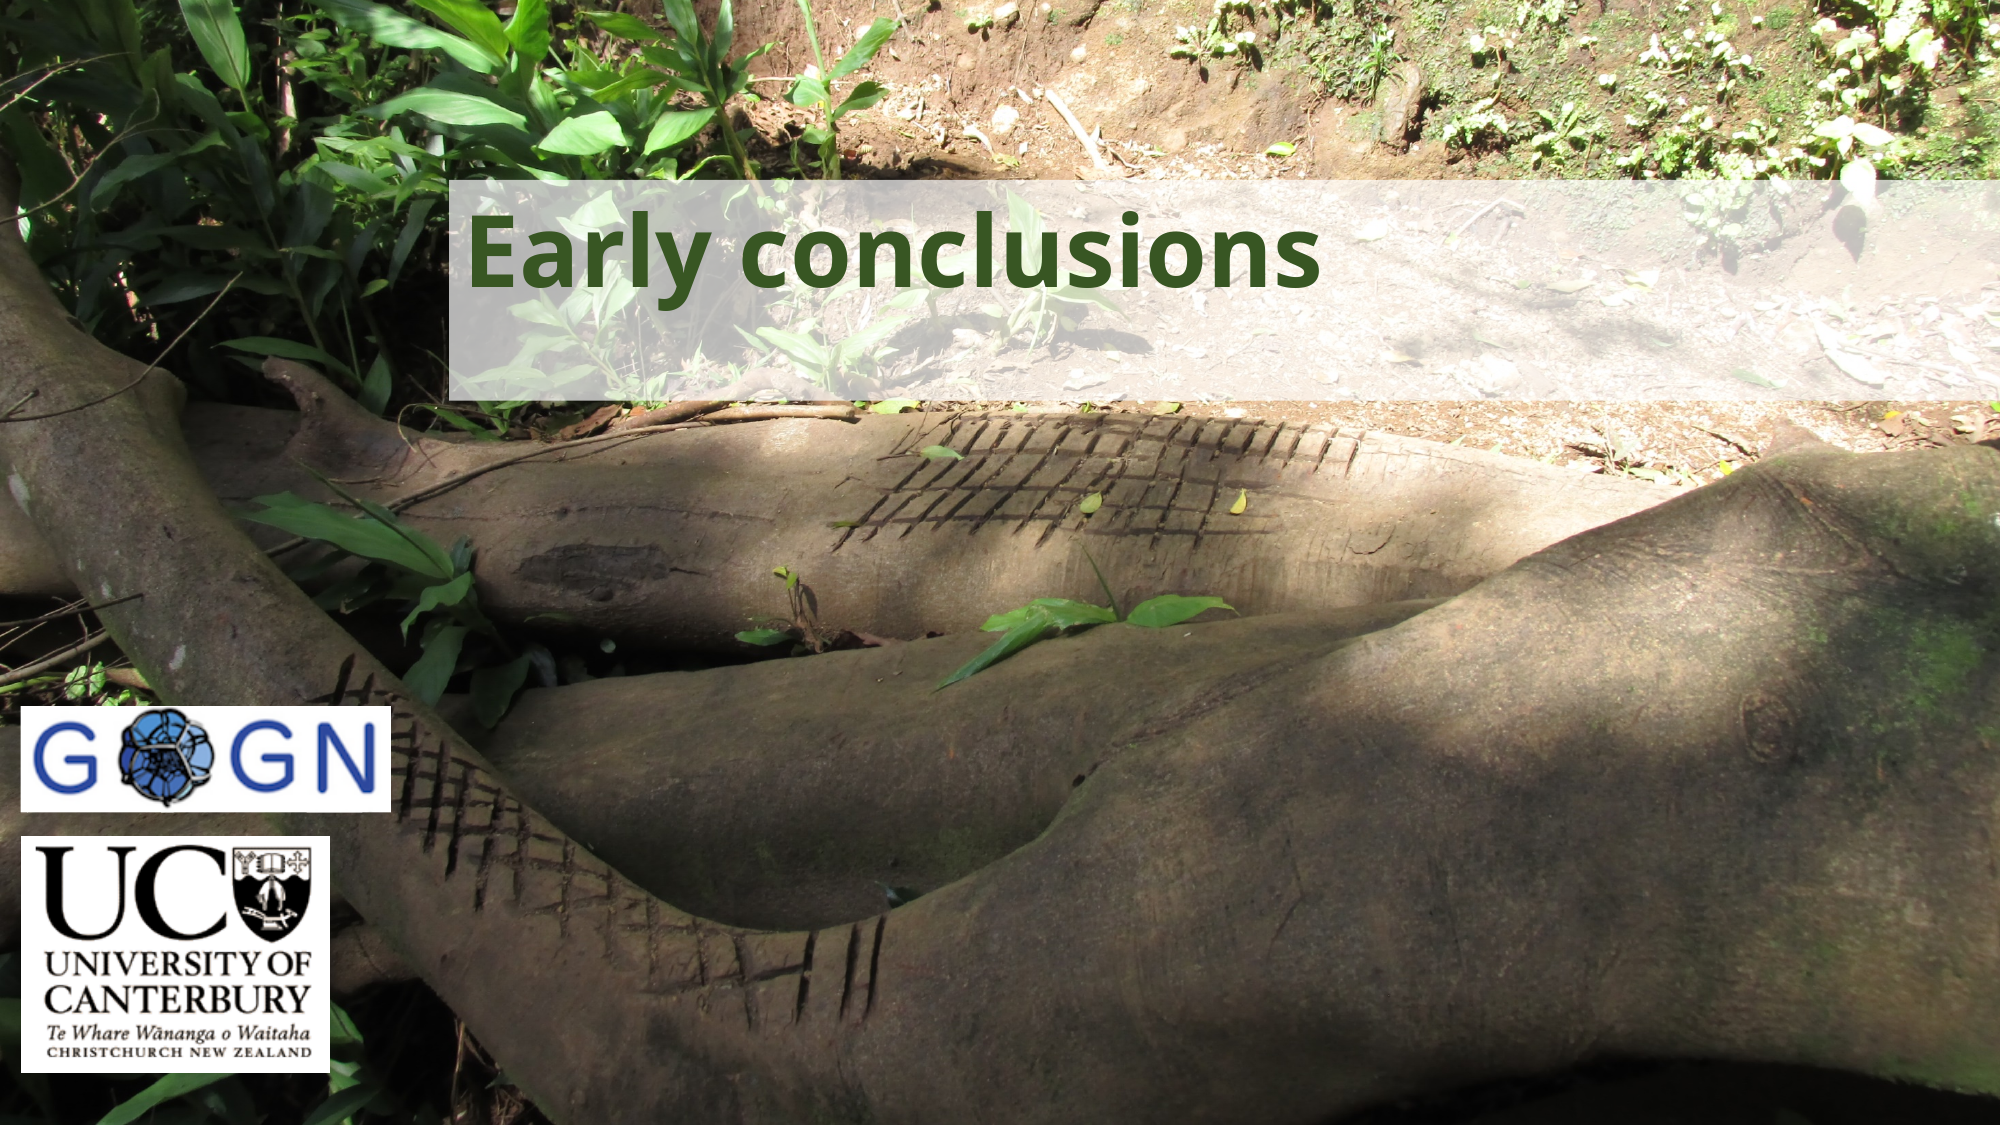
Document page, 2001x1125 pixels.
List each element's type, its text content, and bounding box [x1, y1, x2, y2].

picture [0, 0, 2000, 1125]
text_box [20, 706, 391, 813]
text_box Early conclusions [448, 179, 2000, 402]
